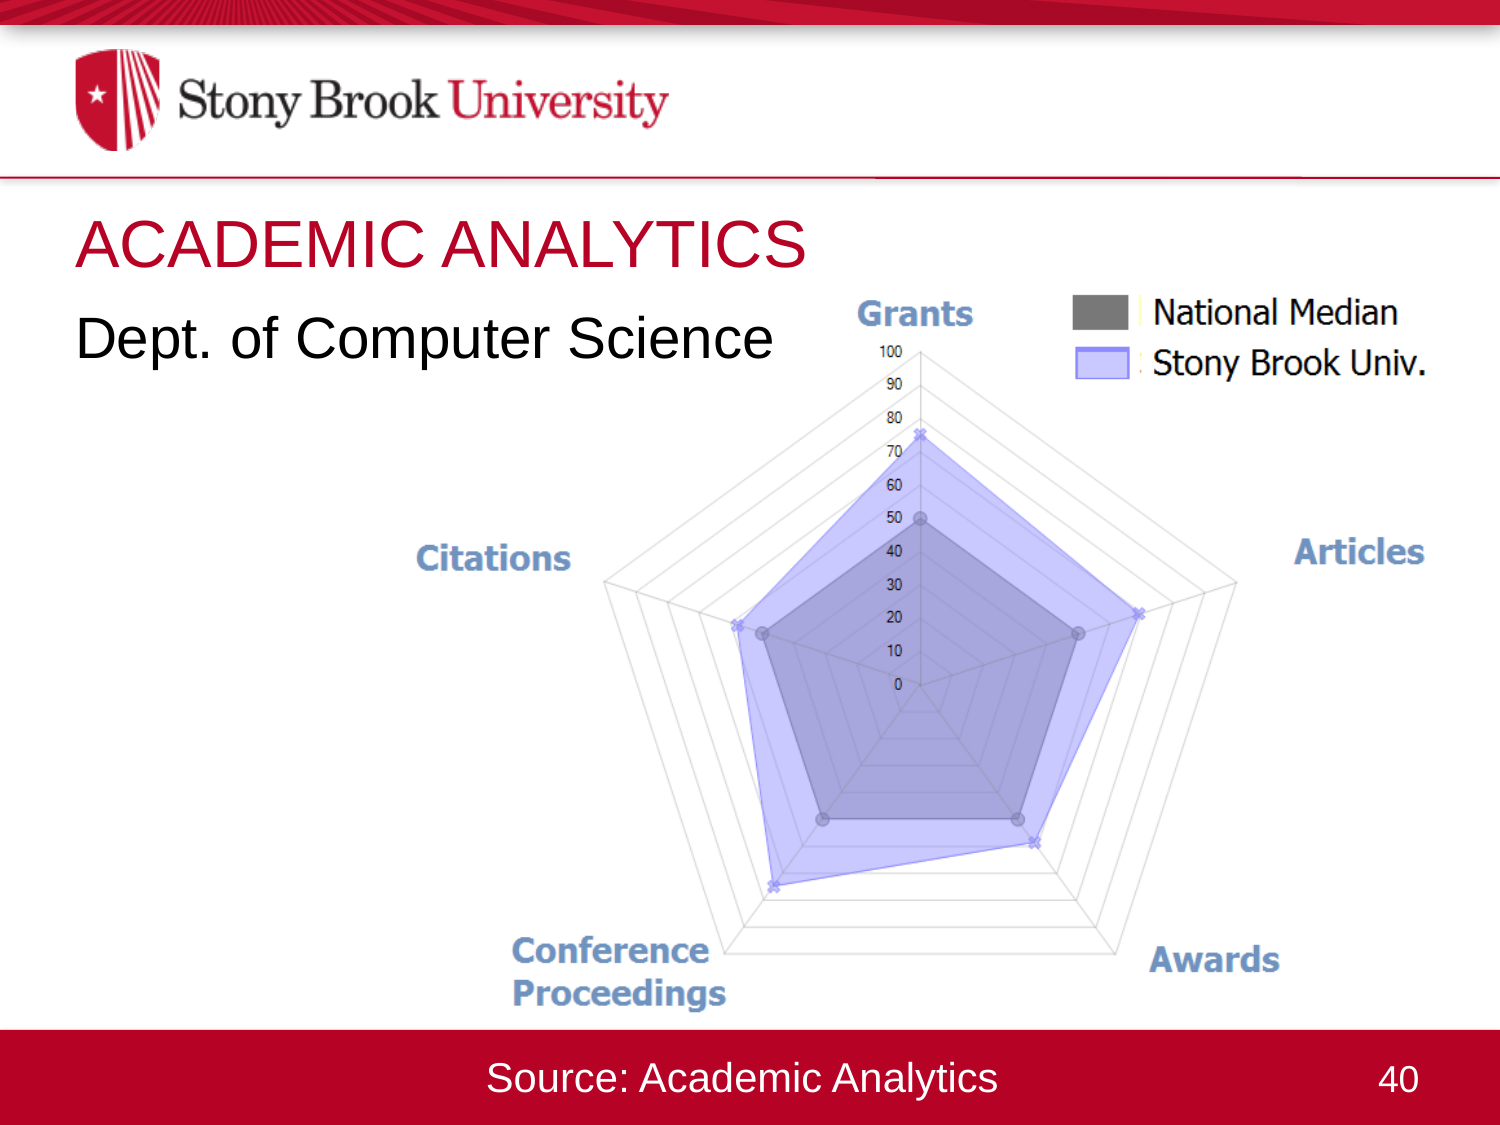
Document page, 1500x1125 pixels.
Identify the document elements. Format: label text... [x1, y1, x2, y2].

list Dept. of Computer Science [75, 300, 393, 409]
list Source: Academic Analytics [0, 1043, 1500, 1125]
picture [0, 0, 1500, 25]
list Academic Analytics [75, 192, 1425, 300]
picture [398, 277, 1448, 1025]
